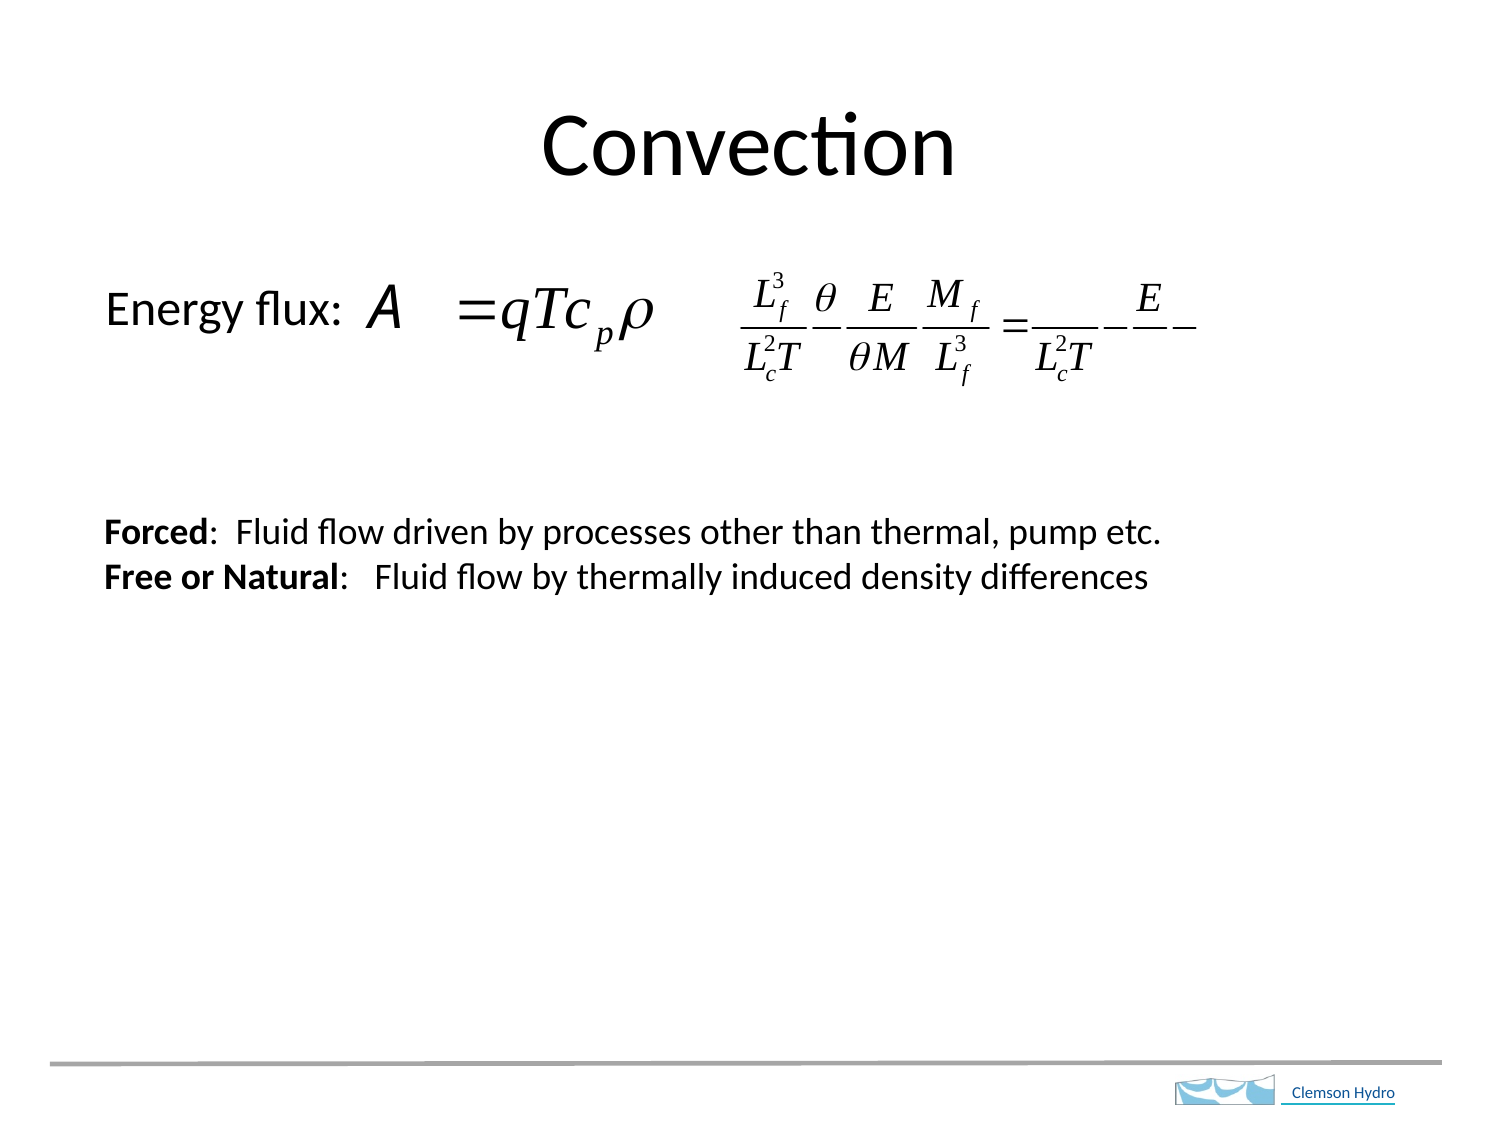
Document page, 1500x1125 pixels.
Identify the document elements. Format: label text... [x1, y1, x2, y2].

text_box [733, 261, 1205, 394]
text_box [360, 267, 672, 365]
text_box Energy flux: [90, 267, 359, 343]
title Convection [74, 44, 1426, 233]
text_box Forced: Fluid flow driven by processes other than thermal, pump etc. Free or Natural: Fluid flow by thermally induced density differences [89, 499, 1253, 605]
picture [1175, 1074, 1275, 1105]
